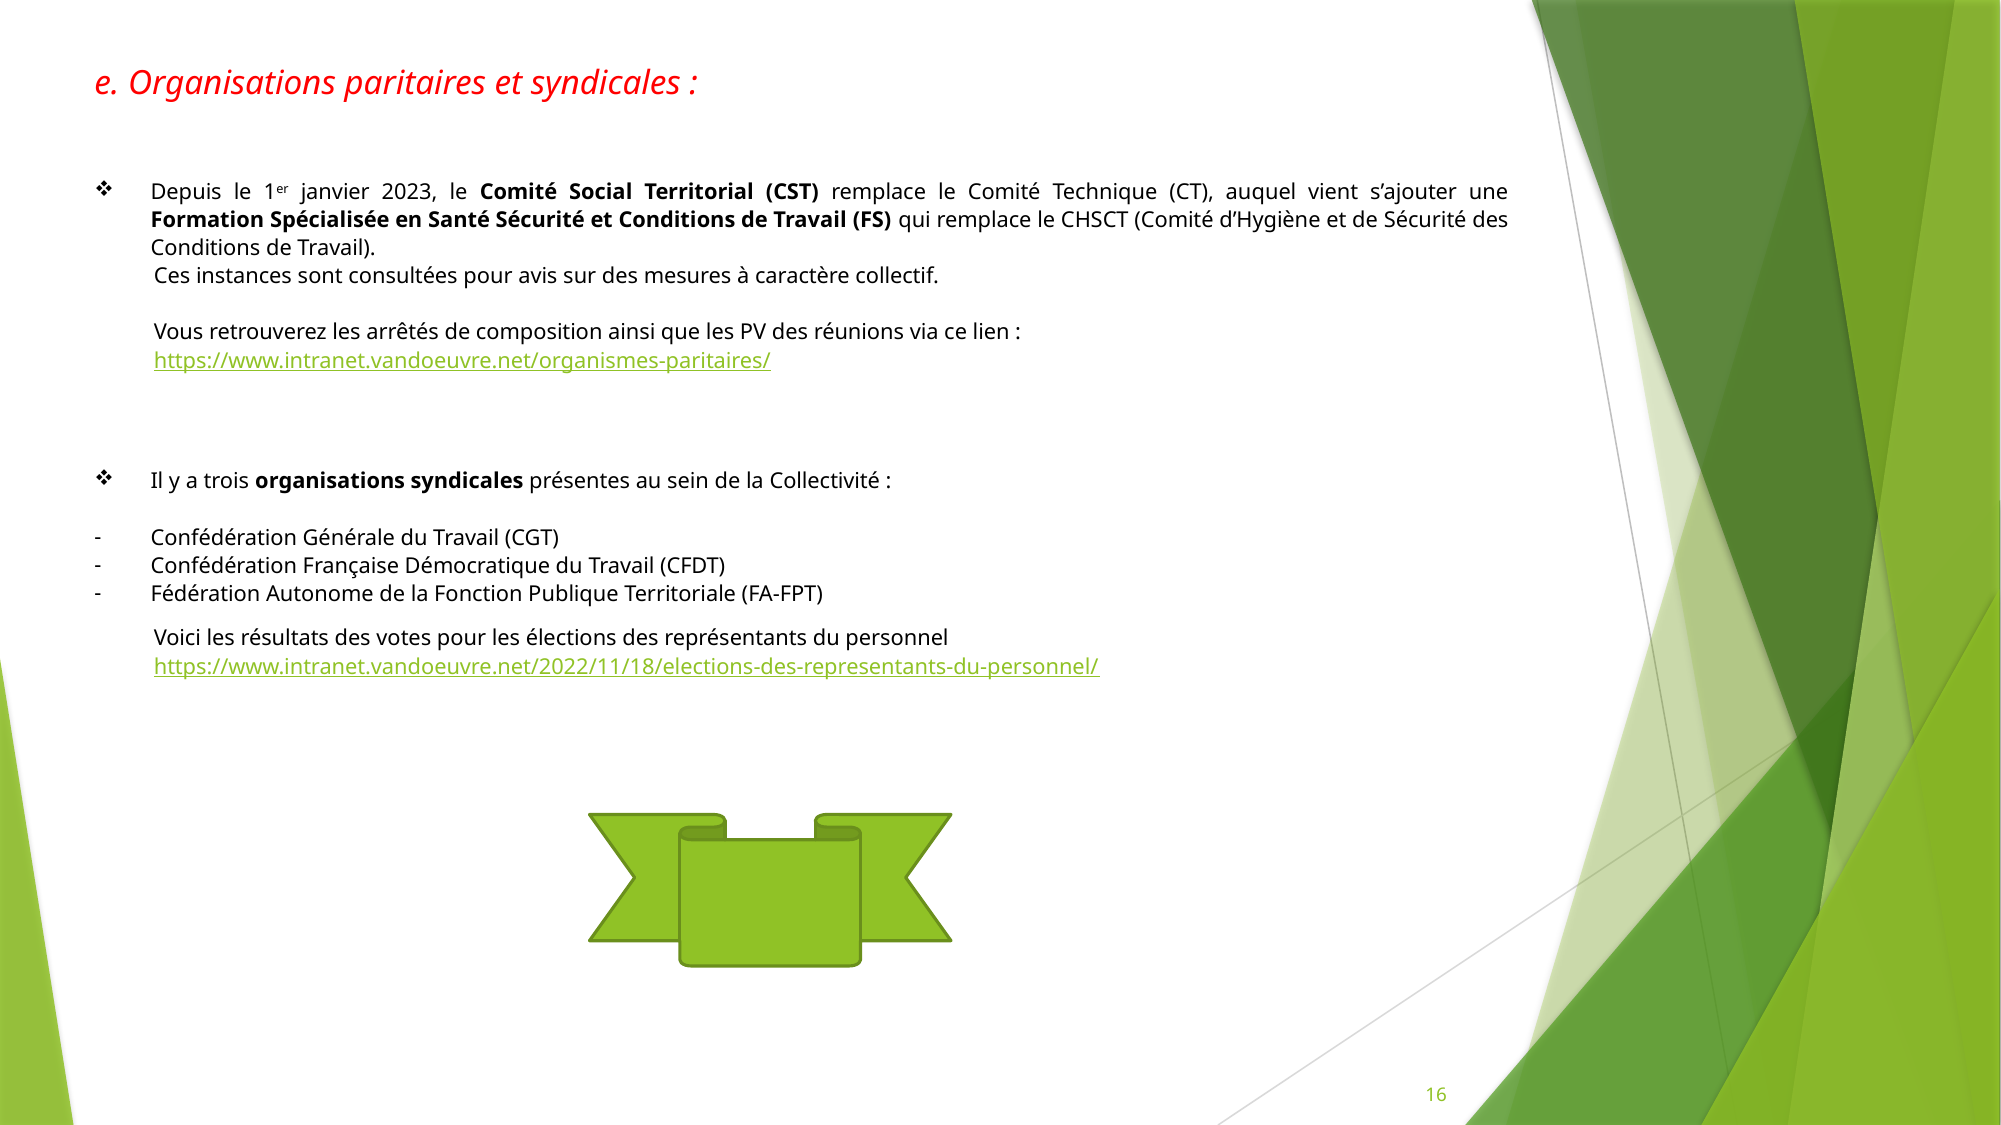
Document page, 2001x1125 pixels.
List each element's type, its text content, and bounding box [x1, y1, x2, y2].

slide_number 16 [1349, 1065, 1462, 1125]
text_box e. Organisations paritaires et syndicales : Depuis le 1er janvier 2023, le Comité Social Territorial (CST) remplace le Comité Technique (CT), auquel vient s’ajouter une Formation Spécialisée en Santé Sécurité et Conditions de Travail (FS) qui remplace le CHSCT (Comité d’Hygiène et de Sécurité des Conditions de Travail). Ces instances sont consultées pour avis sur des mesures à caractère collectif. Vous retrouverez les arrêtés de composition ainsi que les PV des réunions via ce lien : https://www.intranet.vandoeuvre.net/organismes-paritaires/ Il y a trois organisations syndicales présentes au sein de la Collectivité : Confédération Générale du Travail (CGT) Confédération Française Démocratique du Travail (CFDT) Fédération Autonome de la Fonction Publique Territoriale (FA-FPT) Voici les résultats des votes pour les élections des représentants du personnel https://www.intranet.vandoeuvre.net/2022/11/18/elections-des-representants-du-personnel/ [79, 51, 1525, 690]
text_box [588, 812, 953, 968]
